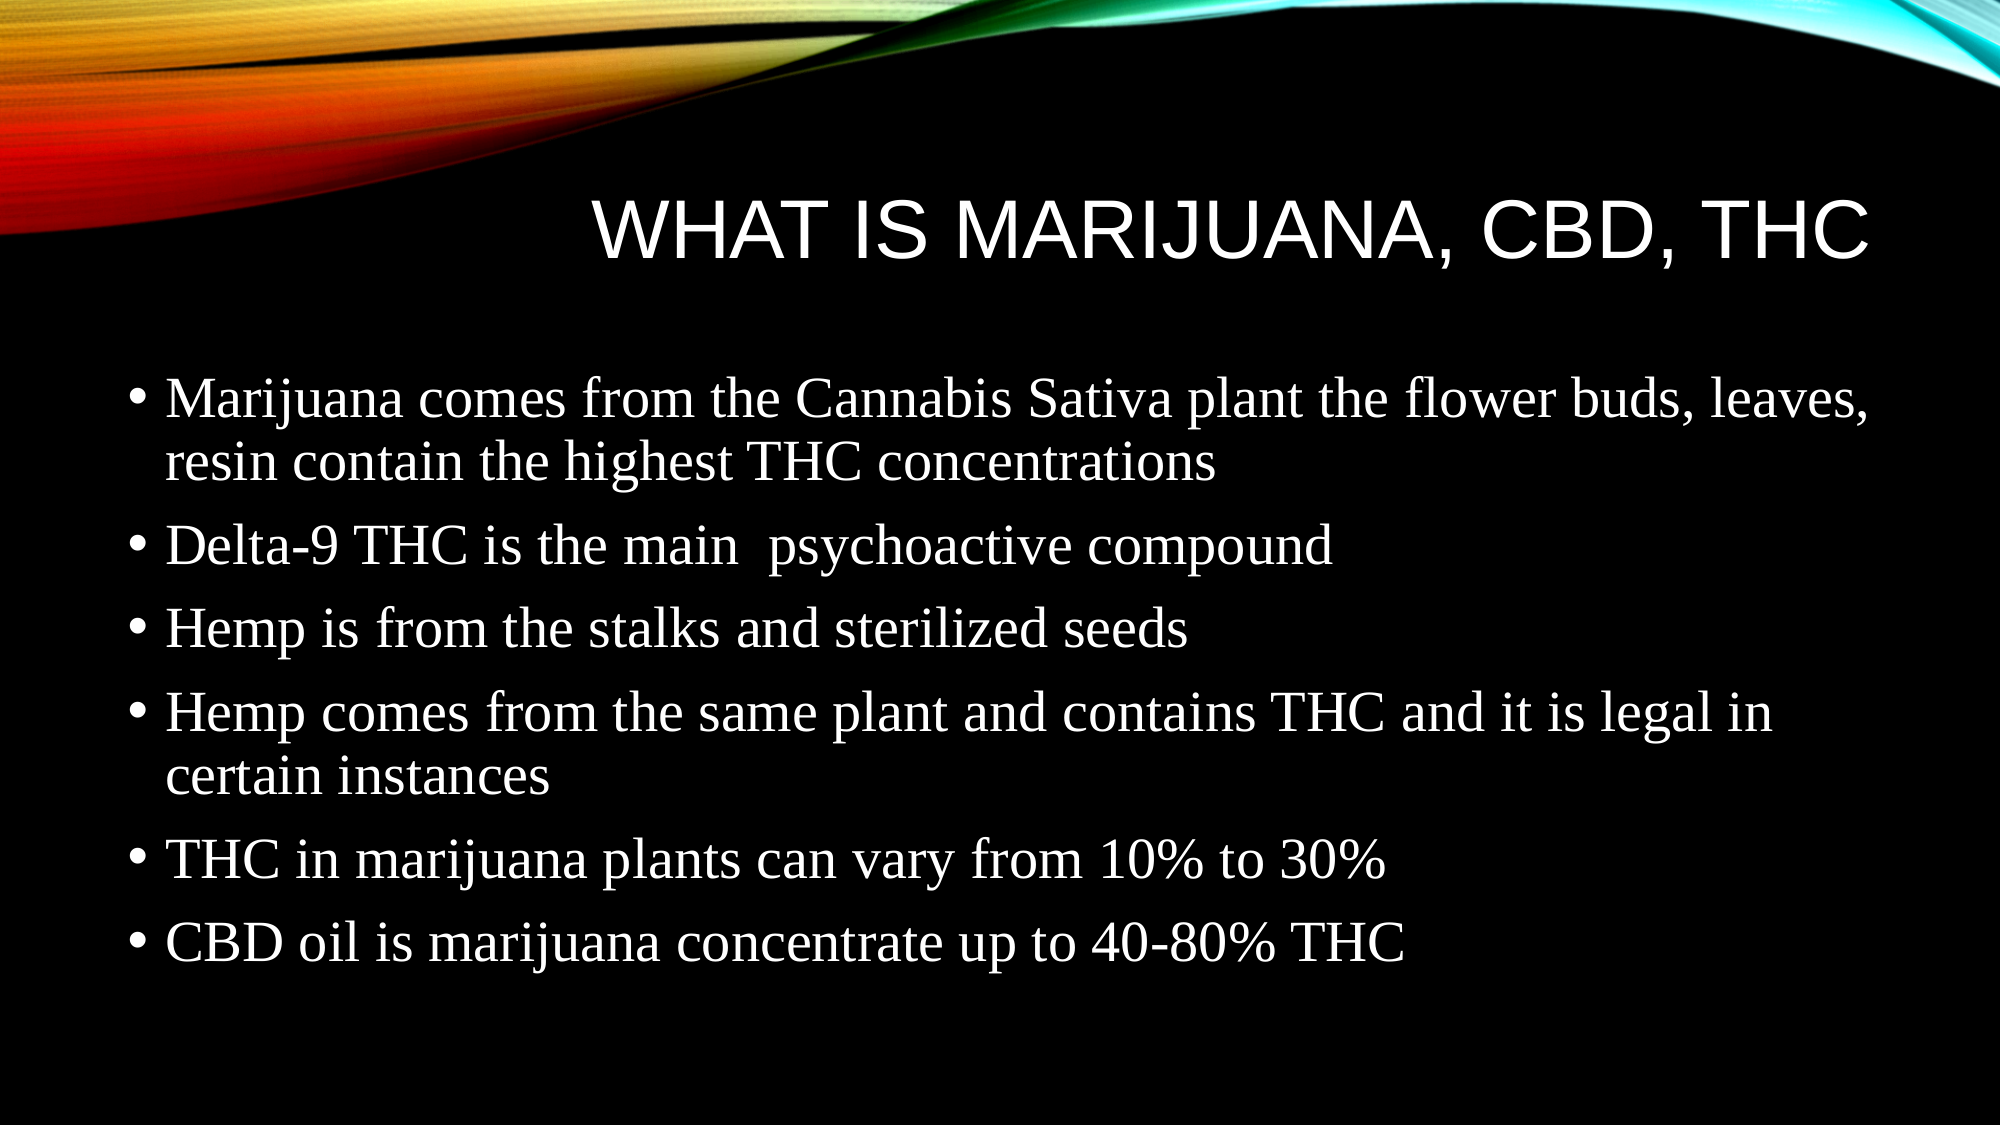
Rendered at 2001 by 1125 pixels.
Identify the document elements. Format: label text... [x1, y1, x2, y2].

list Marijuana comes from the Cannabis Sativa plant the flower buds, leaves, resin contain the highest THC concentrations Delta-9 THC is the main psychoactive compound Hemp is from the stalks and sterilized seeds Hemp comes from the same plant and contains THC and it is legal in certain instances THC in marijuana plants can vary from 10% to 30% CBD oil is marijuana concentrate up to 40-80% THC [112, 360, 1888, 1021]
picture [0, 0, 2000, 237]
title What is marijuana, cbd, thc [474, 125, 1888, 338]
